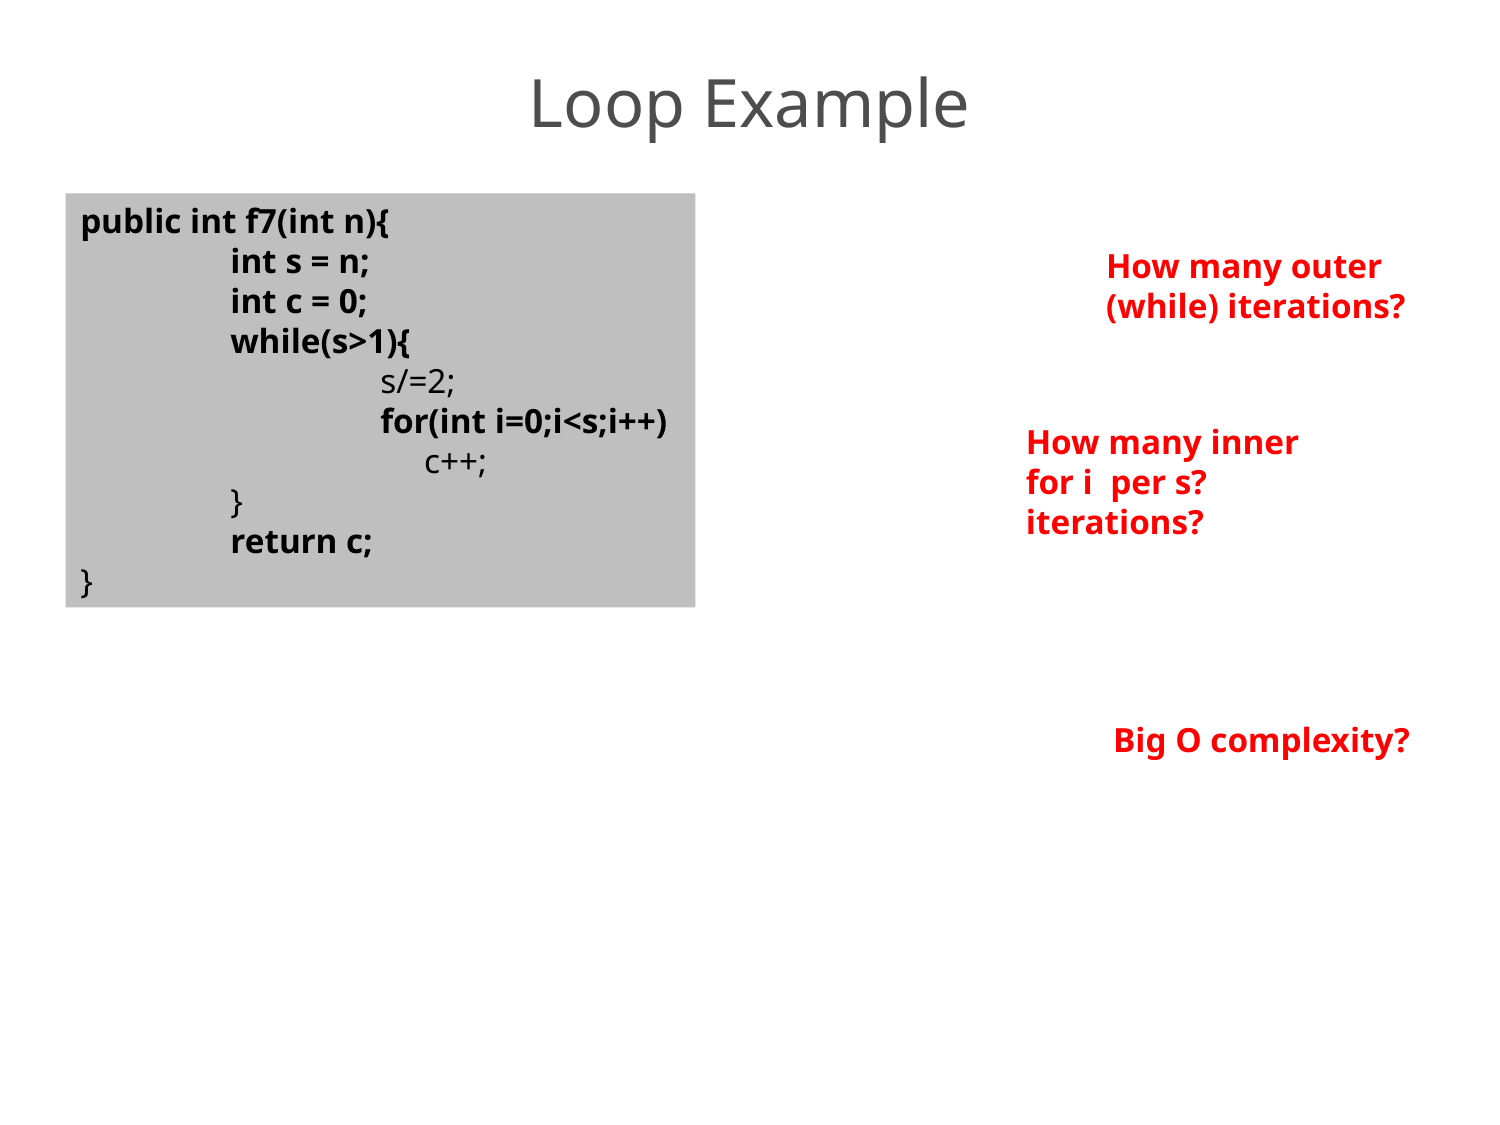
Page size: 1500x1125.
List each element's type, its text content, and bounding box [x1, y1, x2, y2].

text_box public int f7(int n){ int s = n; int c = 0; while(s>1){ s/=2; for(int i=0;i<s;i++) c++; } return c; } [65, 193, 696, 608]
text_box How many inner for i per s? iterations? [1011, 413, 1315, 549]
title Loop Example [74, 45, 1426, 176]
text_box Big O complexity? [1098, 711, 1426, 767]
text_box How many outer (while) iterations? [1091, 237, 1421, 333]
